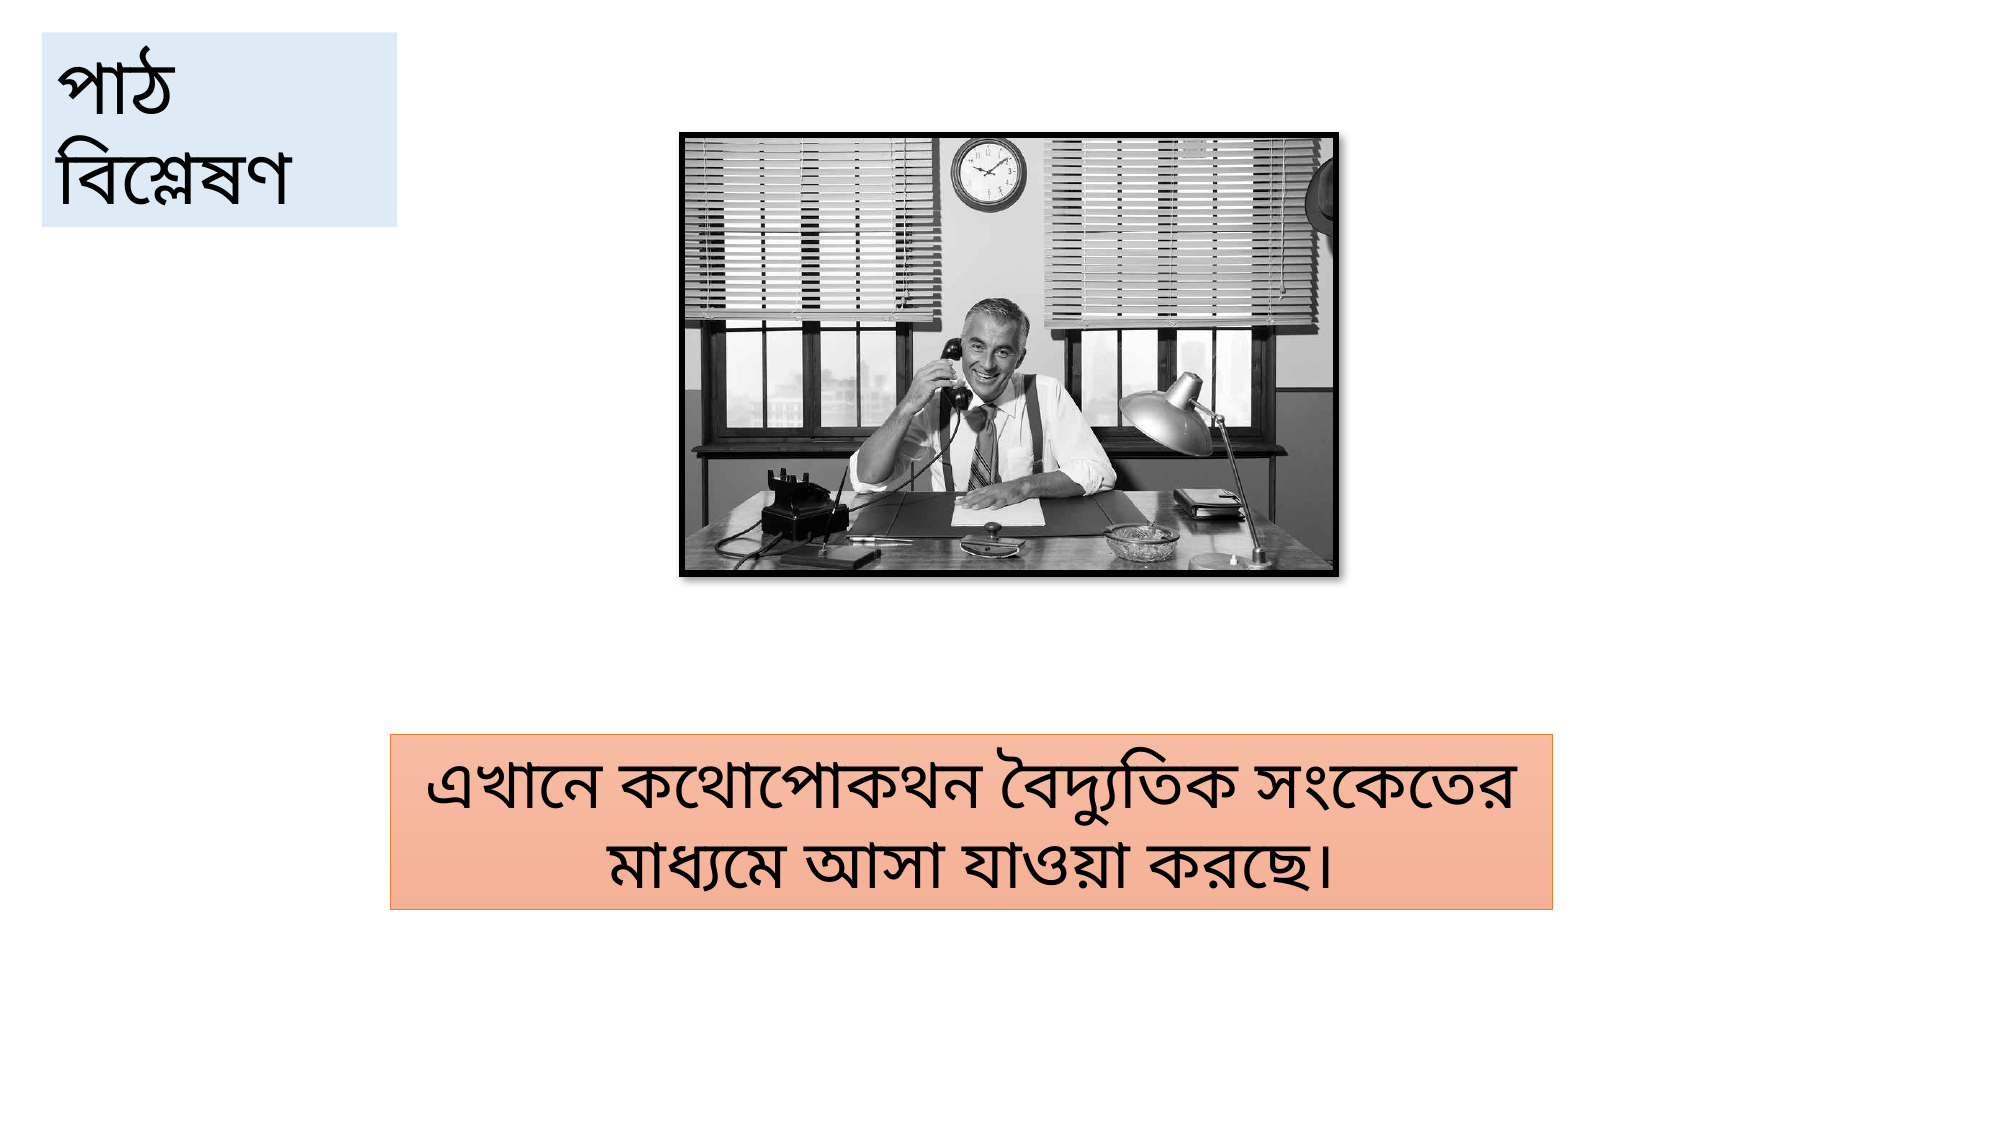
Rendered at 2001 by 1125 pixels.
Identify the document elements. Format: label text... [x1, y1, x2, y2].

picture [685, 138, 1333, 571]
text_box এখানে কথোপোকথন বৈদ্যুতিক সংকেতের মাধ্যমে আসা যাওয়া করছে। [390, 734, 1553, 910]
text_box পাঠ বিশ্লেষণ [41, 32, 398, 228]
